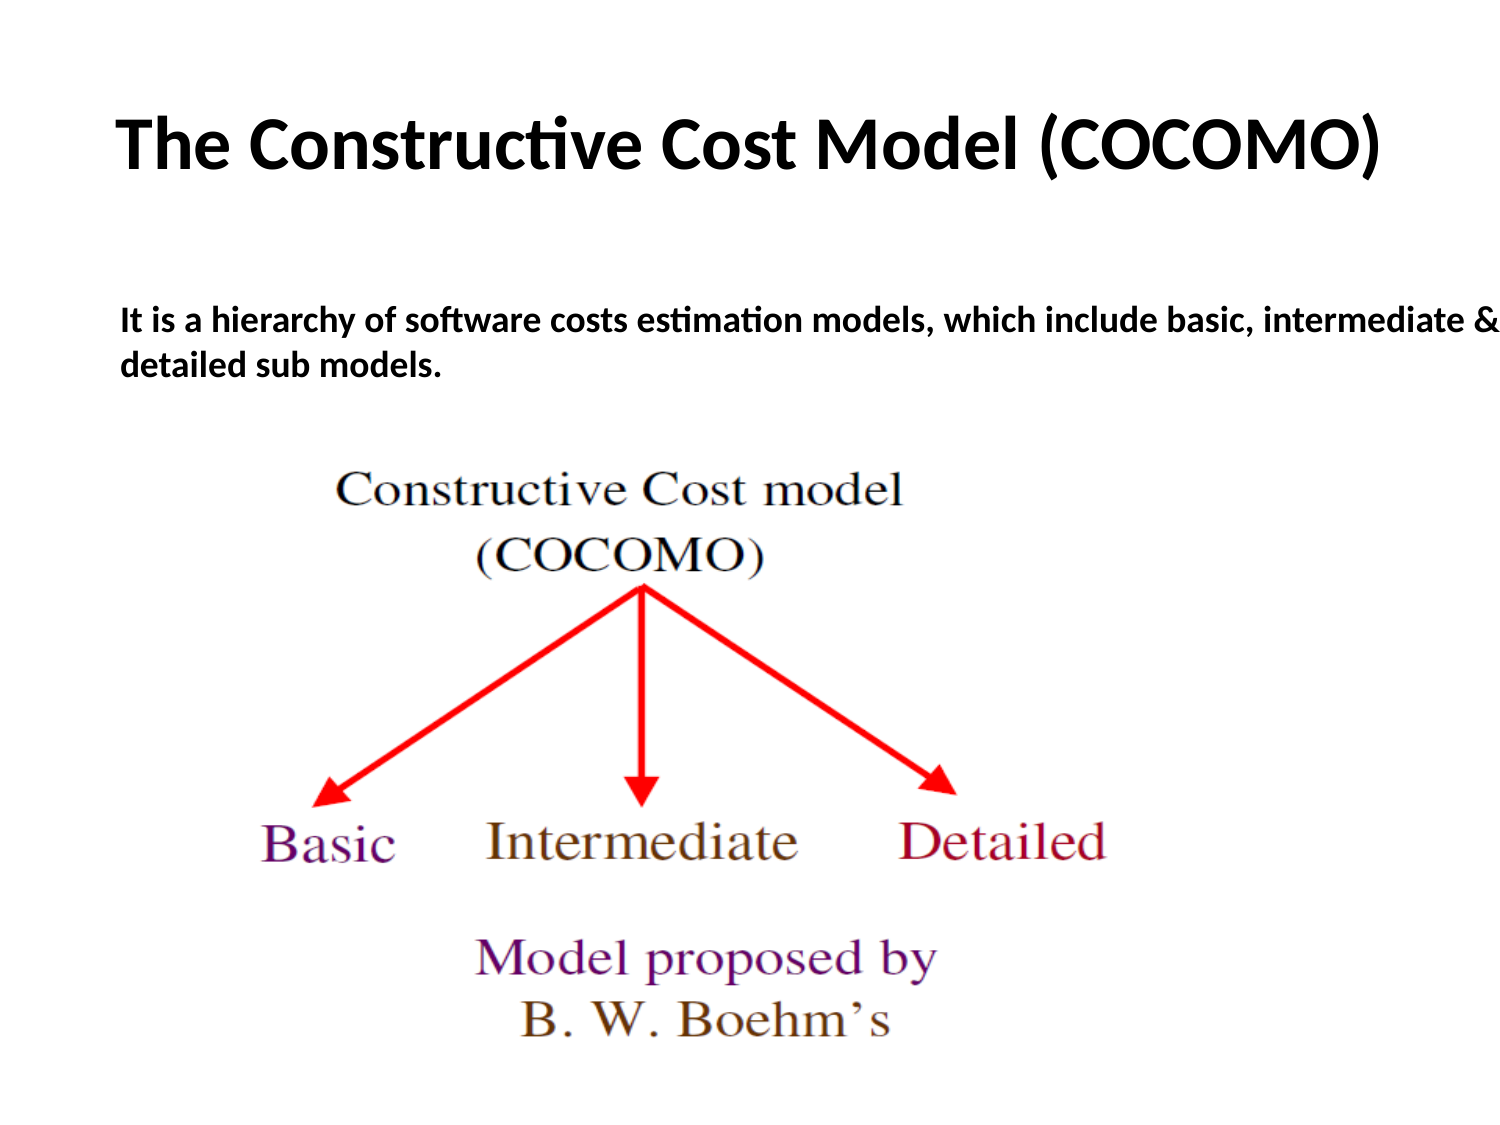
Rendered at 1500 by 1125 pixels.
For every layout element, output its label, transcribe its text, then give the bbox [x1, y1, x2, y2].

picture [237, 449, 1209, 1054]
text_box It is a hierarchy of software costs estimation models, which include basic, intermediate & detailed sub models. [105, 287, 1500, 393]
title The Constructive Cost Model (COCOMO) [75, 45, 1425, 233]
